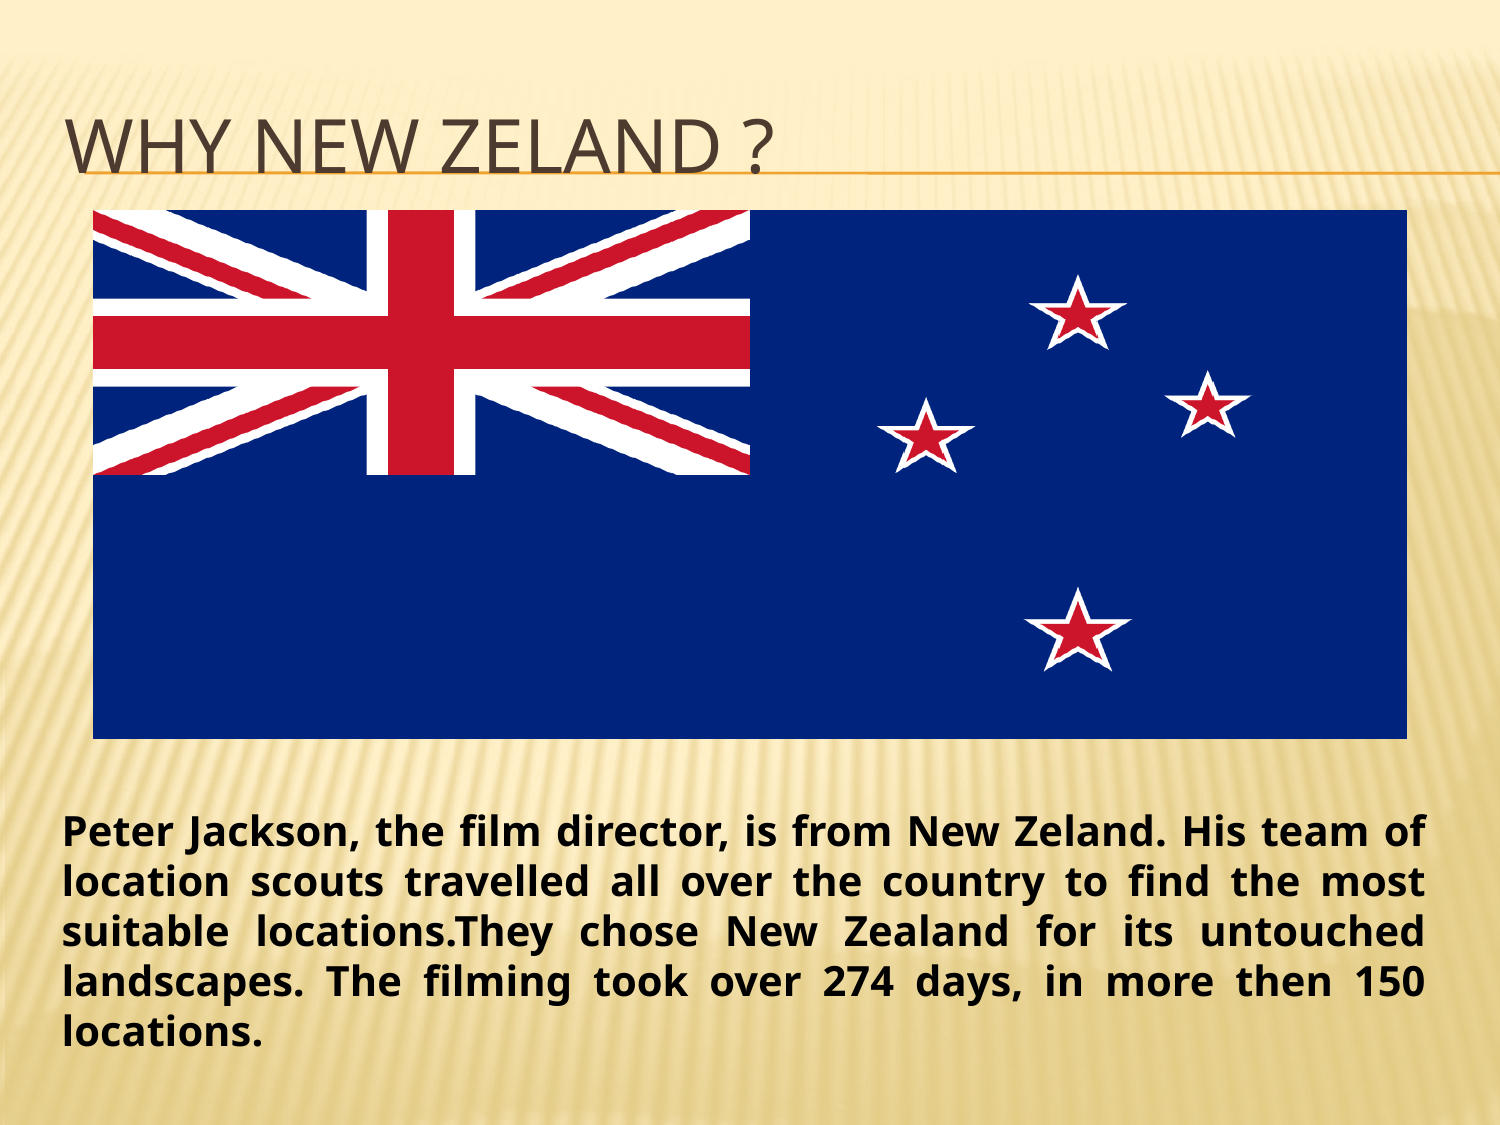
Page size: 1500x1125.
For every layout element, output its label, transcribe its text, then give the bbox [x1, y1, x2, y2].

title Why new zeland ? [50, 75, 1475, 213]
text_box Peter Jackson, the film director, is from New Zeland. His team of location scouts travelled all over the country to find the most suitable locations.They chose New Zealand for its untouched landscapes. The filming took over 274 days, in more then 150 locations. [46, 796, 1442, 1062]
picture [93, 210, 1407, 739]
